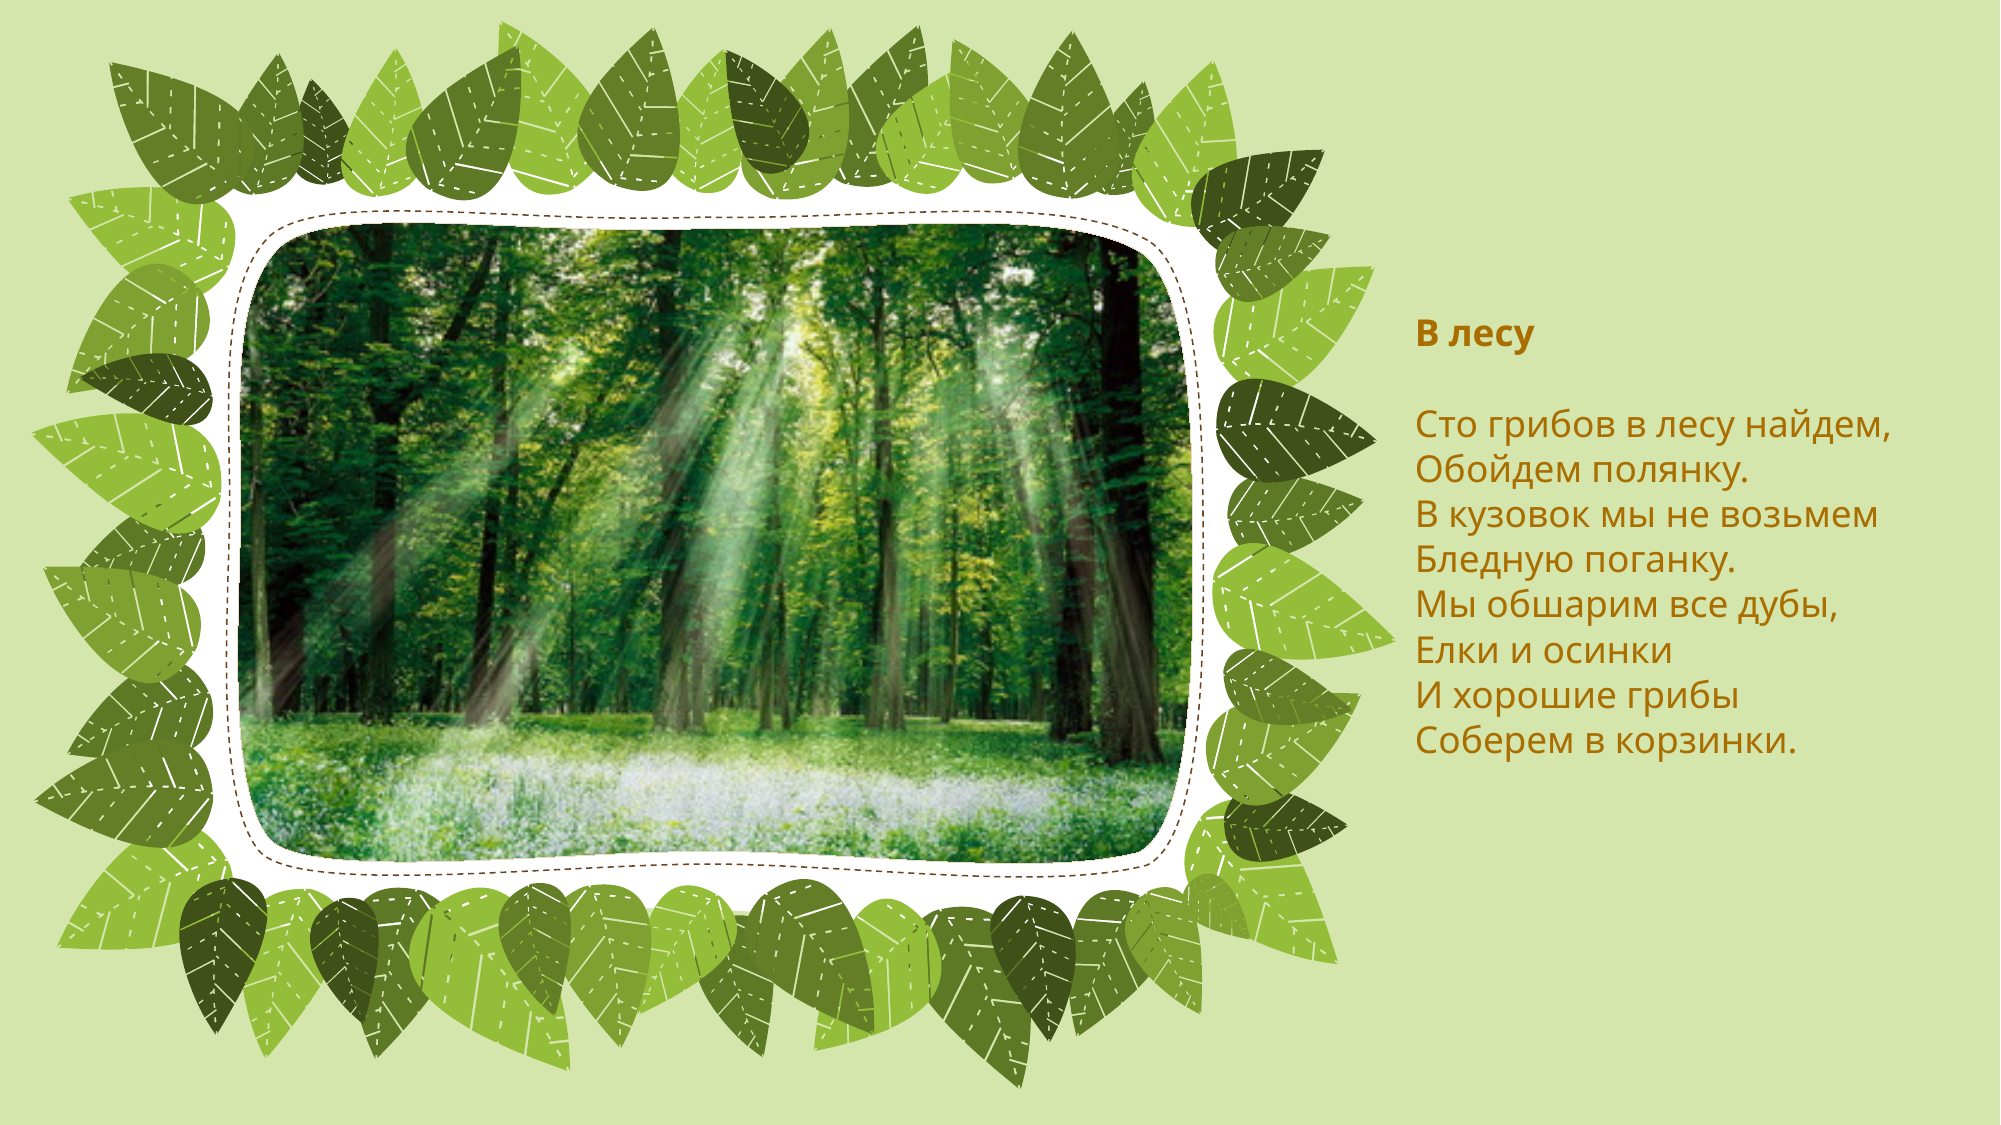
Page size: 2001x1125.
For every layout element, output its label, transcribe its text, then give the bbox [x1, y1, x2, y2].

title В лесу Сто грибов в лесу найдем, Обойдем полянку. В кузовок мы не возьмем Бледную поганку. Мы обшарим все дубы, Елки и осинки И хорошие грибы Соберем в корзинки. [1399, 299, 1938, 903]
picture [237, 222, 1193, 864]
